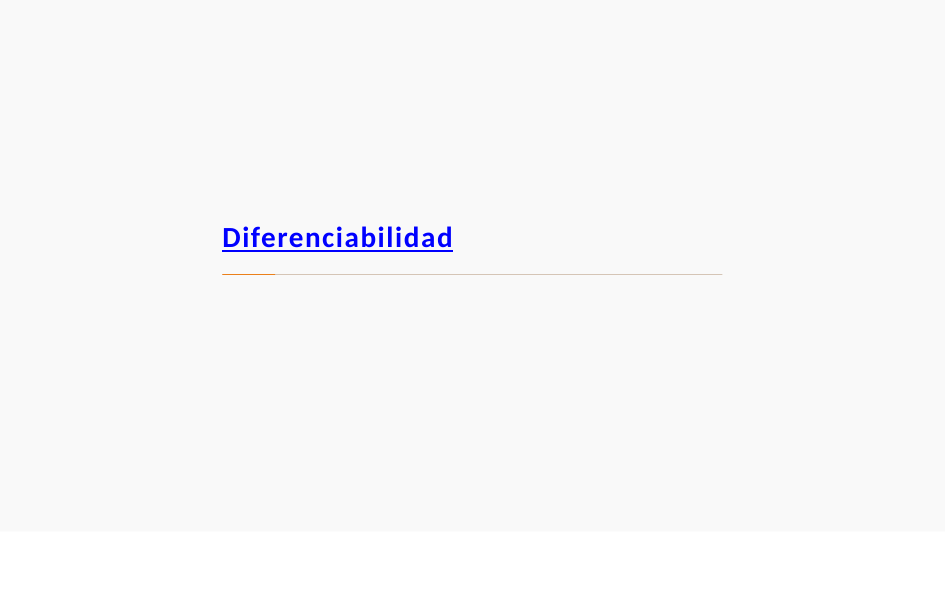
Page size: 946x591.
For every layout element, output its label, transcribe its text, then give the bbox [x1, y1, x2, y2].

text_box Diferenciabilidad [220, 215, 458, 254]
